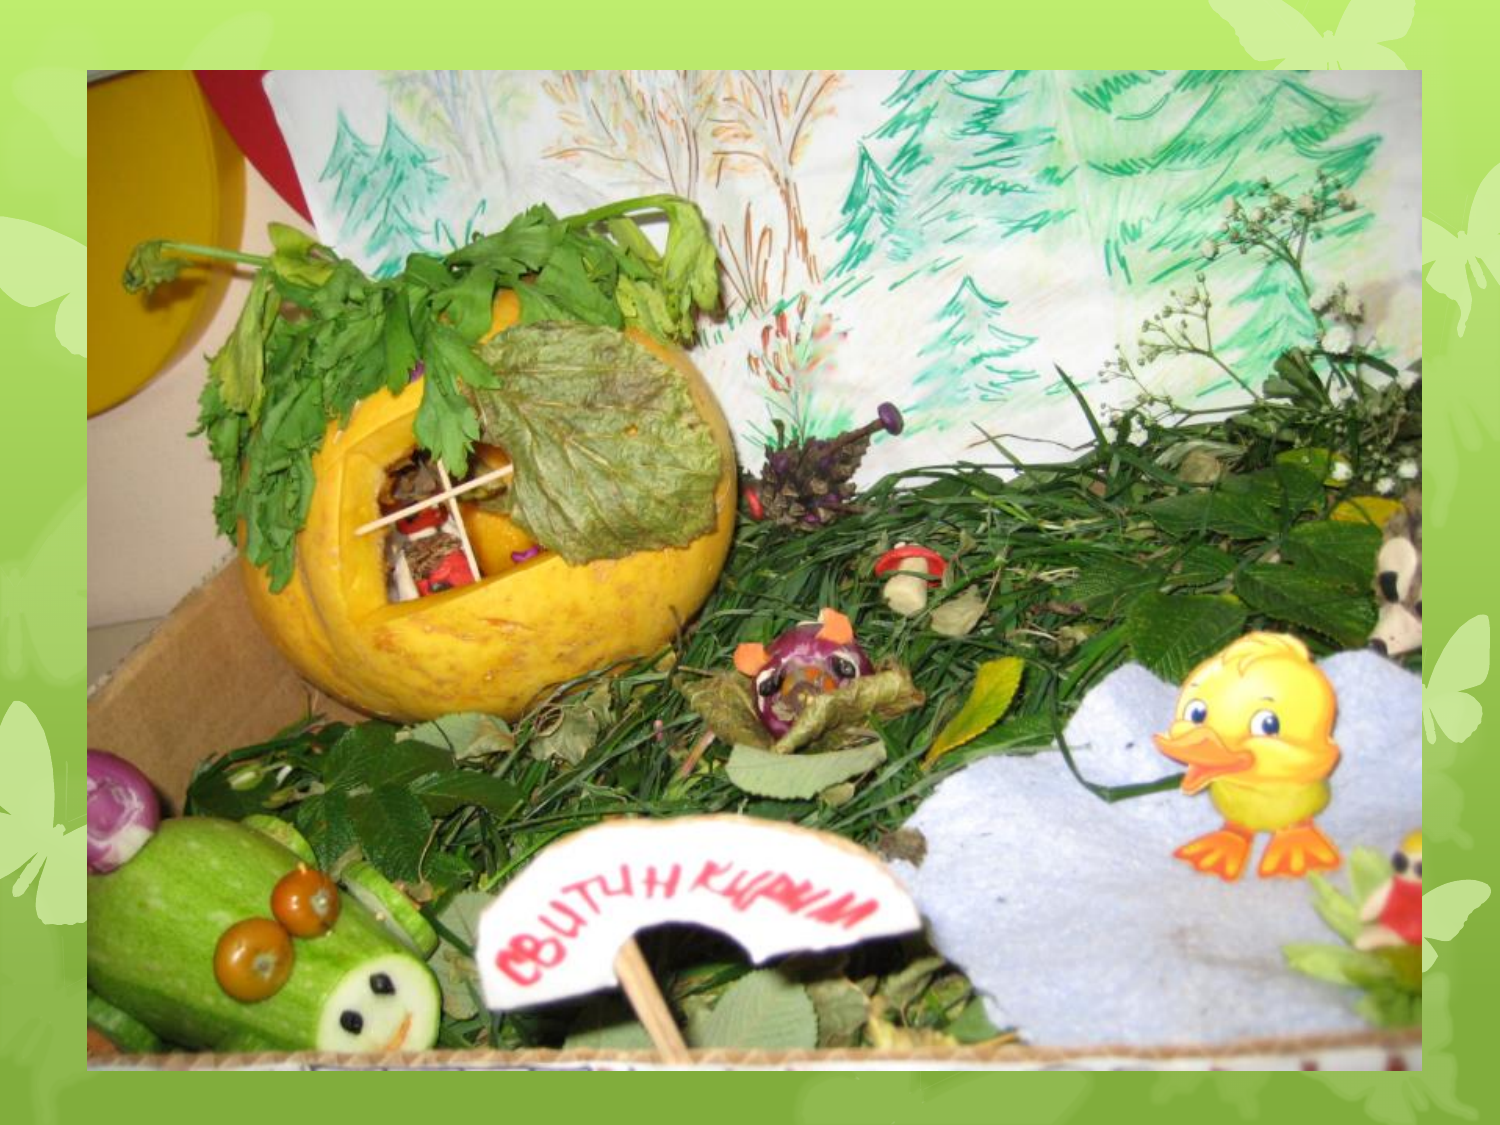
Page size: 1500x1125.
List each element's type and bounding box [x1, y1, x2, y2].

picture [87, 70, 1422, 1072]
